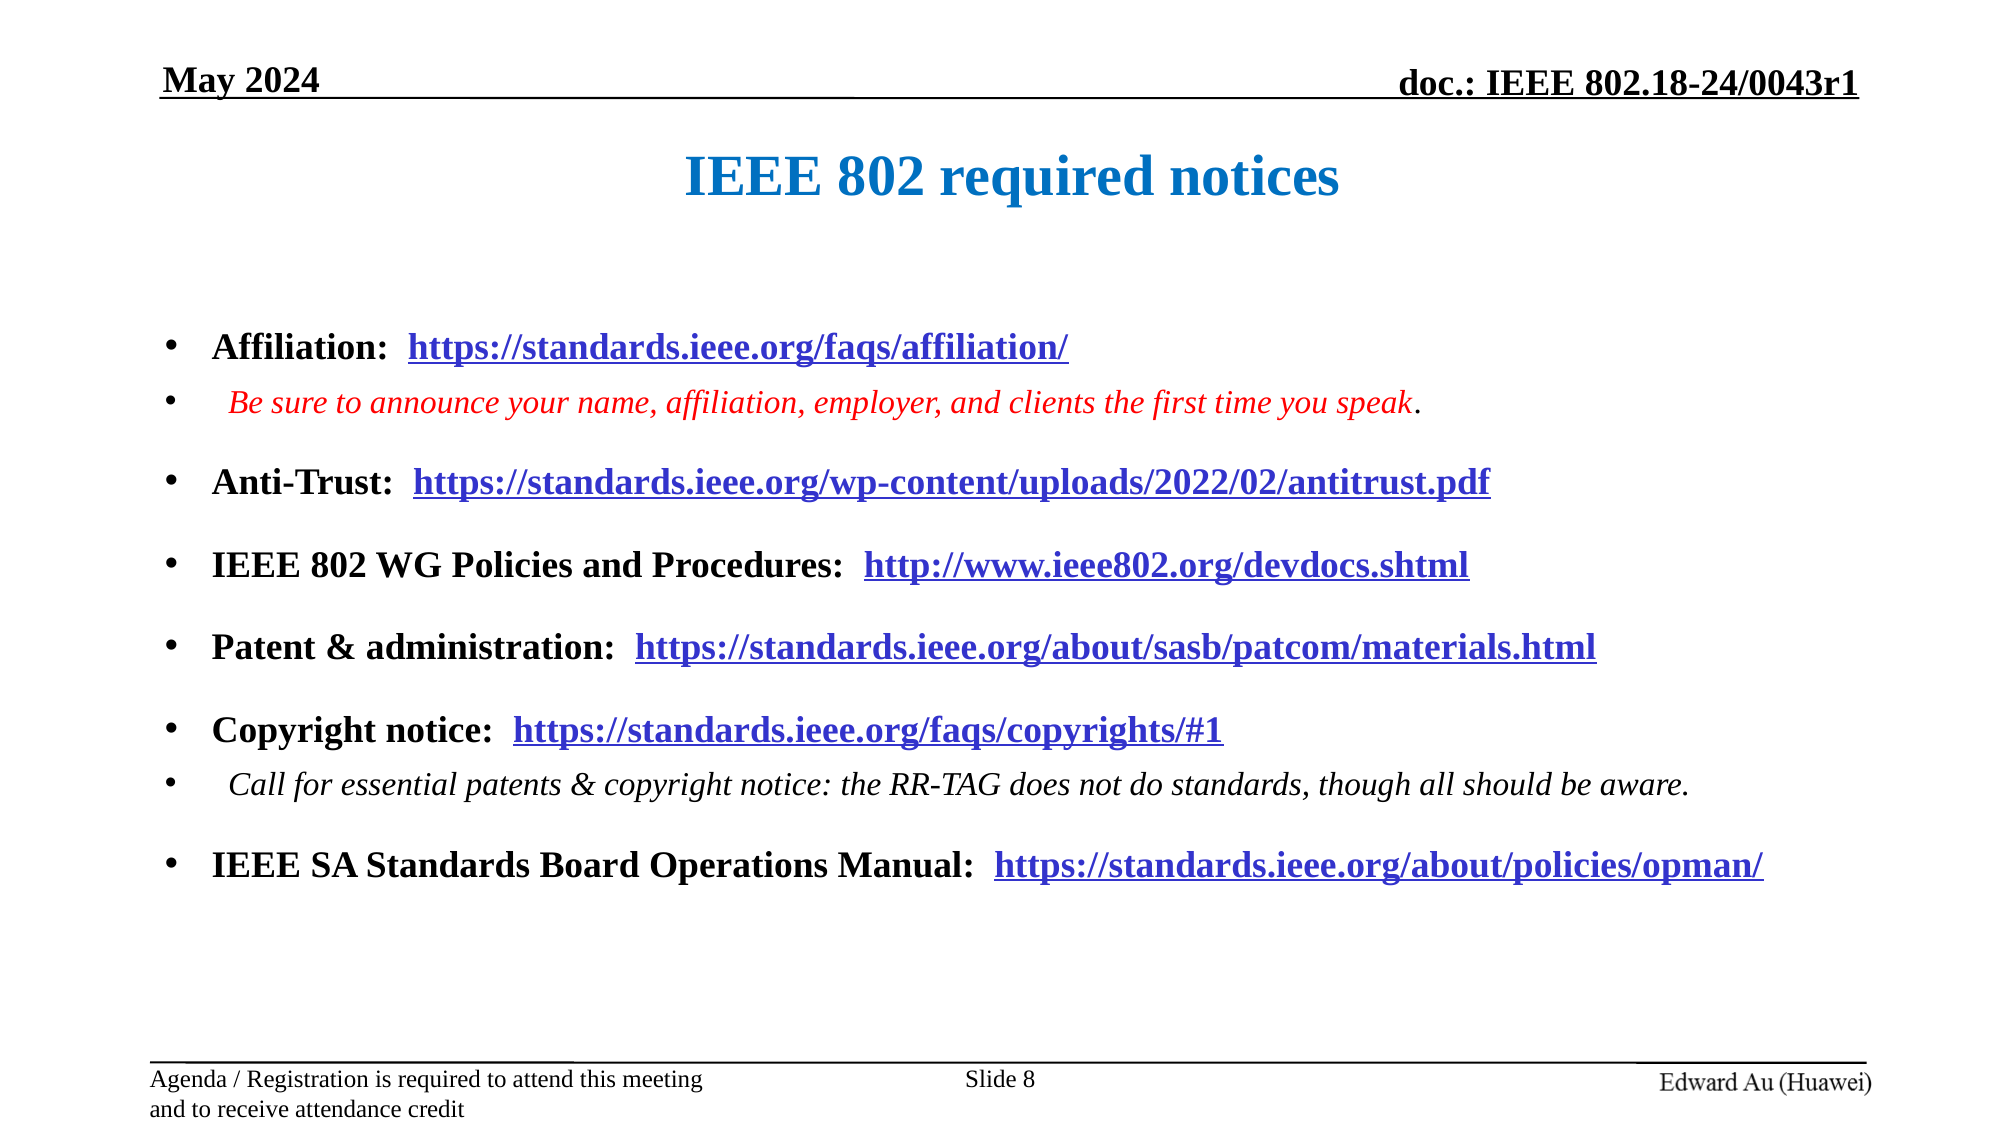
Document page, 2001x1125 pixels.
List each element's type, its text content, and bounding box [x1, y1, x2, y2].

text_box Affiliation: https://standards.ieee.org/faqs/affiliation/ Be sure to announce your name, affiliation, employer, and clients the first time you speak. Anti-Trust: https://standards.ieee.org/wp-content/uploads/2022/02/antitrust.pdf IEEE 802 WG Policies and Procedures: http://www.ieee802.org/devdocs.shtml Patent & administration: https://standards.ieee.org/about/sasb/patcom/materials.html Copyright notice: https://standards.ieee.org/faqs/copyrights/#1 Call for essential patents & copyright notice: the RR-TAG does not do standards, though all should be aware. IEEE SA Standards Board Operations Manual: https://standards.ieee.org/about/policies/opman/ [149, 262, 1875, 1028]
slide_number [162, 54, 526, 99]
slide_number Slide 8 [925, 1061, 1076, 1123]
title IEEE 802 required notices [162, 99, 1864, 246]
picture [1174, 1058, 1887, 1113]
